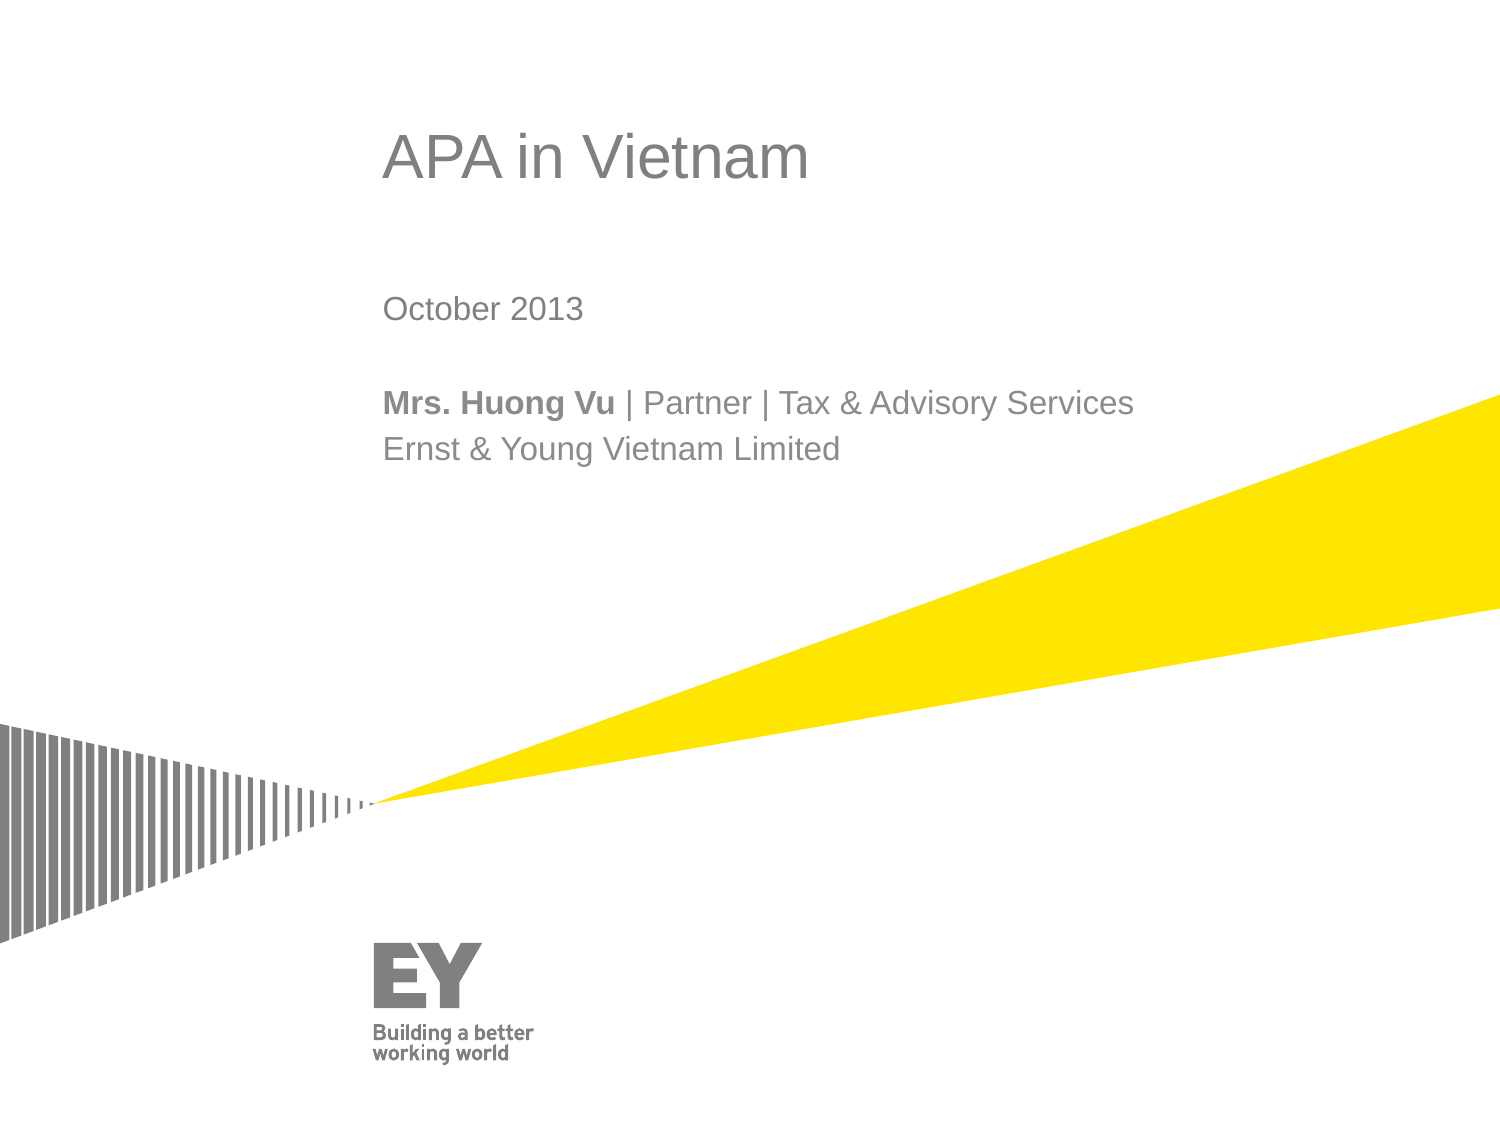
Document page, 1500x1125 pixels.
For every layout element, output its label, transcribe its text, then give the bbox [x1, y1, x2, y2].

subtitle October 2013 Mrs. Huong Vu | Partner | Tax & Advisory Services Ernst & Young Vietnam Limited [382, 287, 1284, 447]
title APA in Vietnam [382, 127, 1284, 269]
